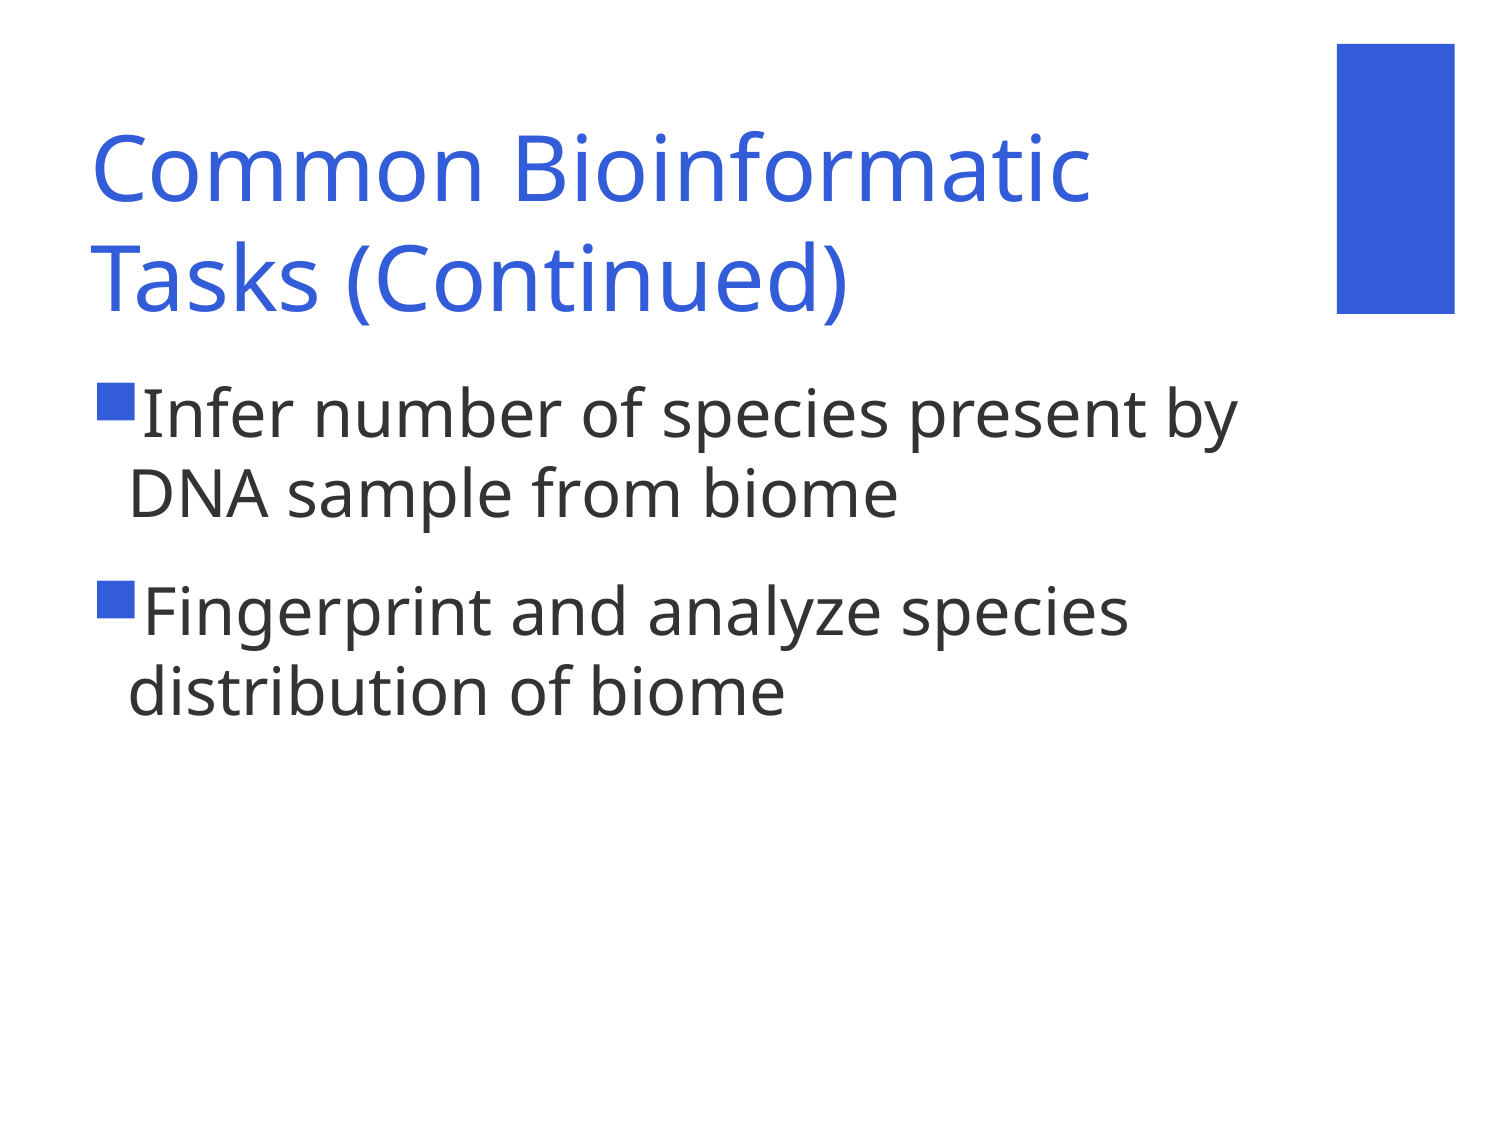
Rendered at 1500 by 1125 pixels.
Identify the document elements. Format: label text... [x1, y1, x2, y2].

list Infer number of species present by DNA sample from biome Fingerprint and analyze species distribution of biome [75, 363, 1288, 1005]
title Common Bioinformatic Tasks (Continued) [75, 149, 1288, 338]
